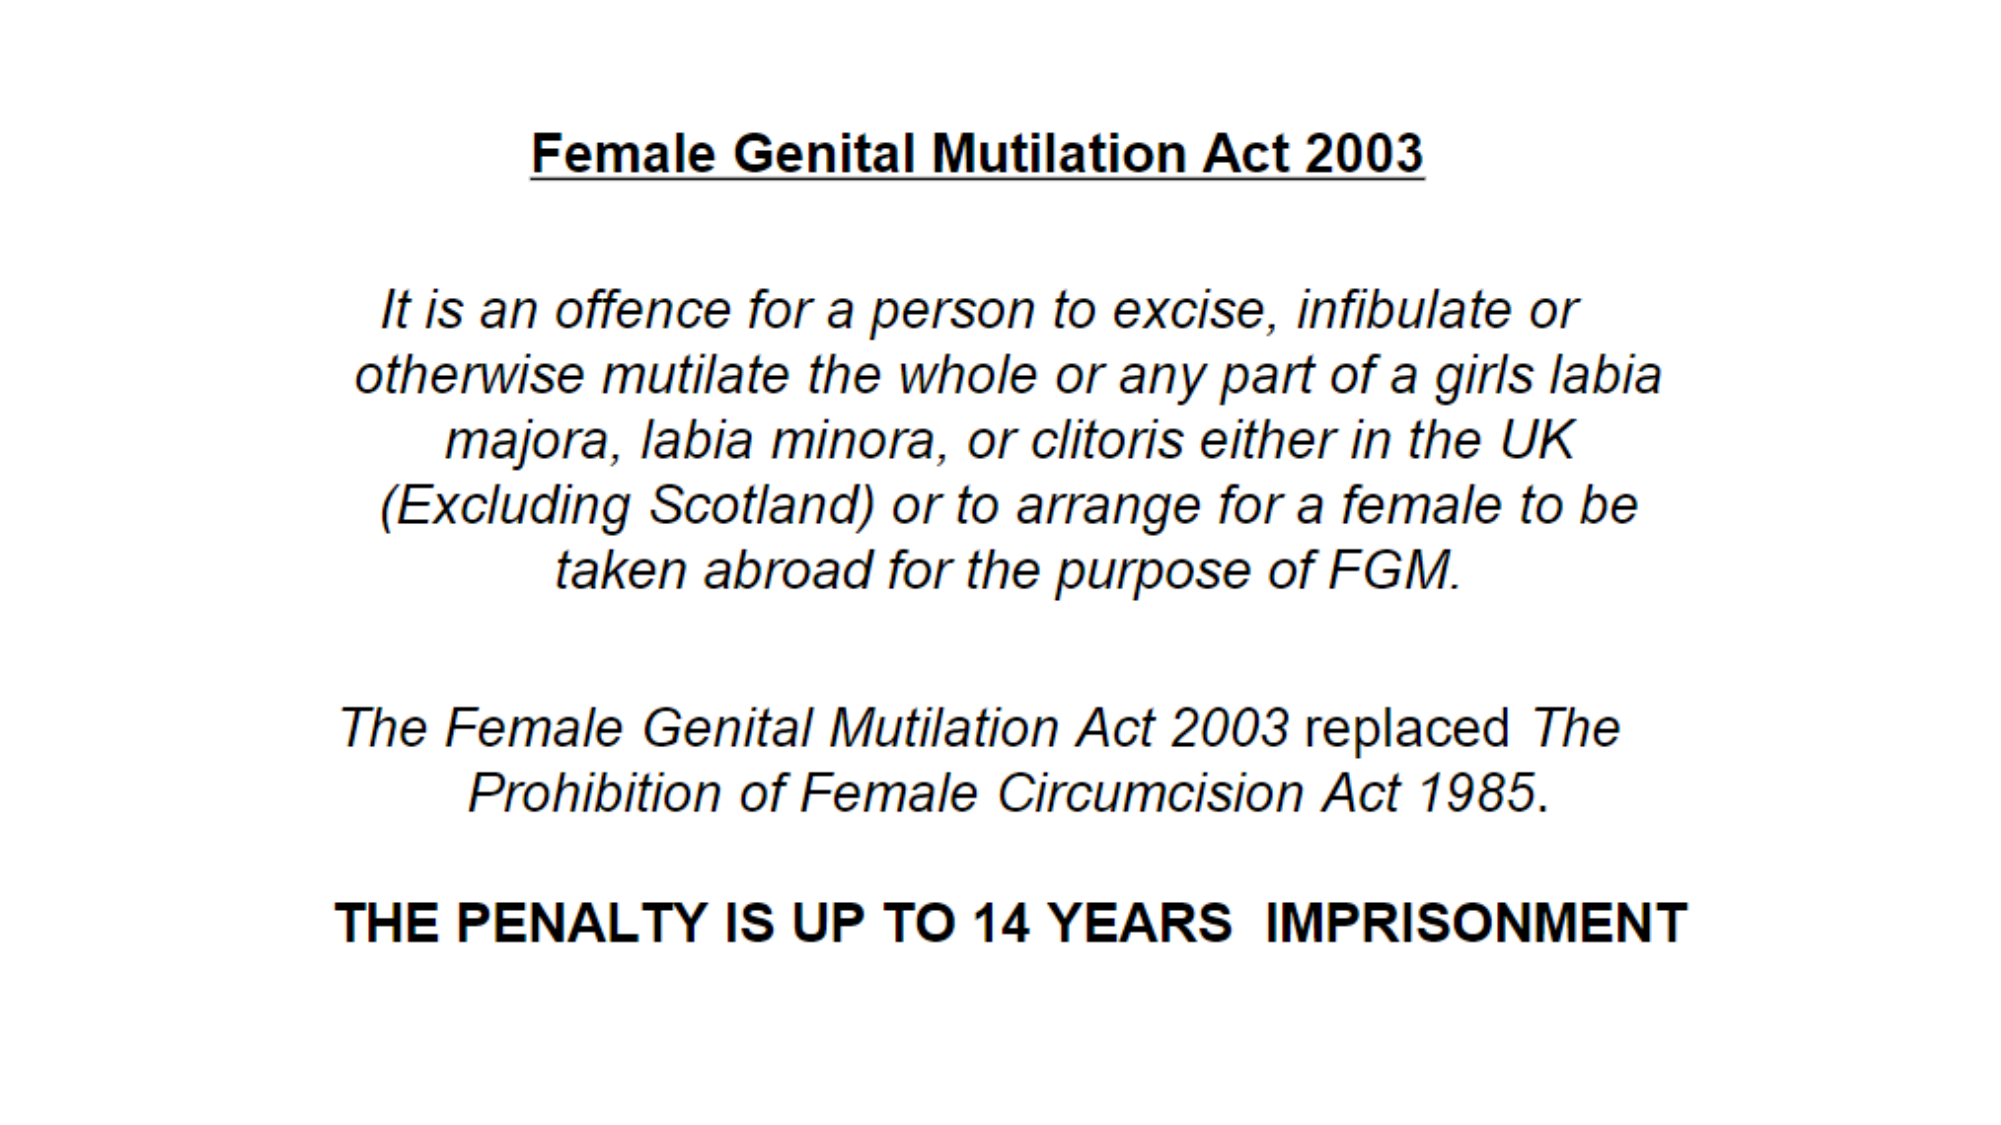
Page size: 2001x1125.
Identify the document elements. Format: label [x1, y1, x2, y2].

list [225, 76, 1723, 1051]
